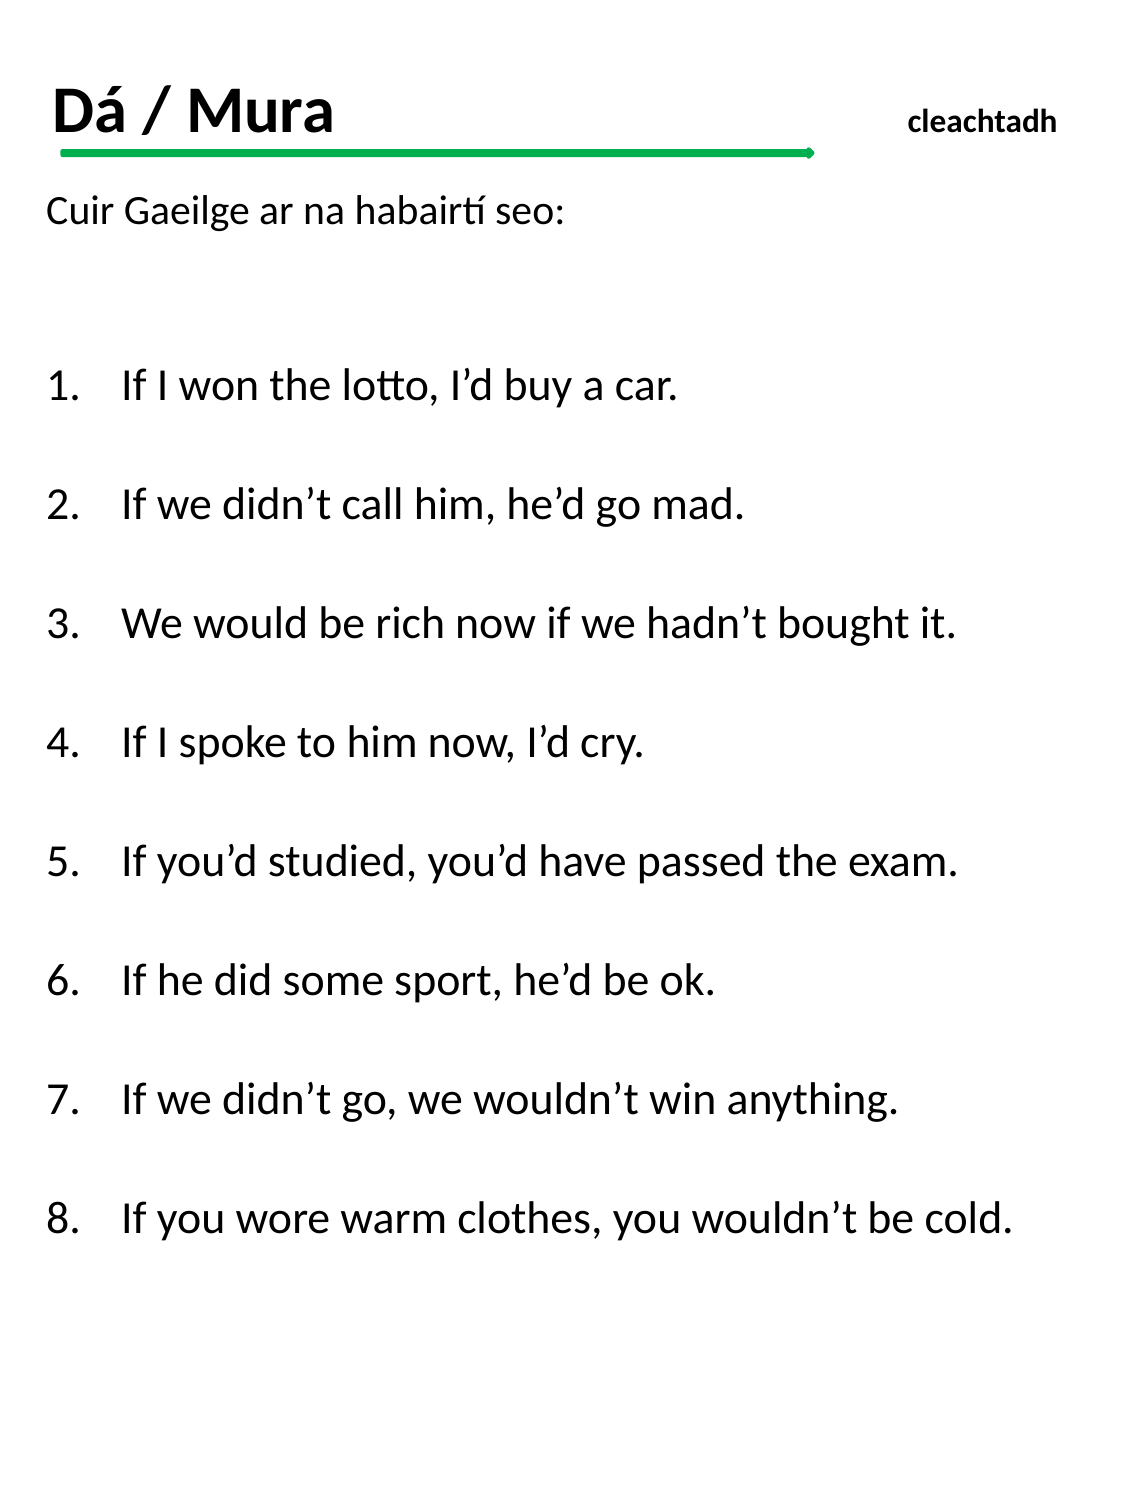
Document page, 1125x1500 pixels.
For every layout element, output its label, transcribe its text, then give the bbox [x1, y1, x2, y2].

text_box Dá / Mura cleachtadh [37, 37, 1088, 175]
subtitle Cuir Gaeilge ar na habairtí seo: If I won the lotto, I’d buy a car. If we didn’t call him, he’d go mad. We would be rich now if we hadn’t bought it. If I spoke to him now, I’d cry. If you’d studied, you’d have passed the exam. If he did some sport, he’d be ok. If we didn’t go, we wouldn’t win anything. If you wore warm clothes, you wouldn’t be cold. [31, 174, 1094, 1463]
